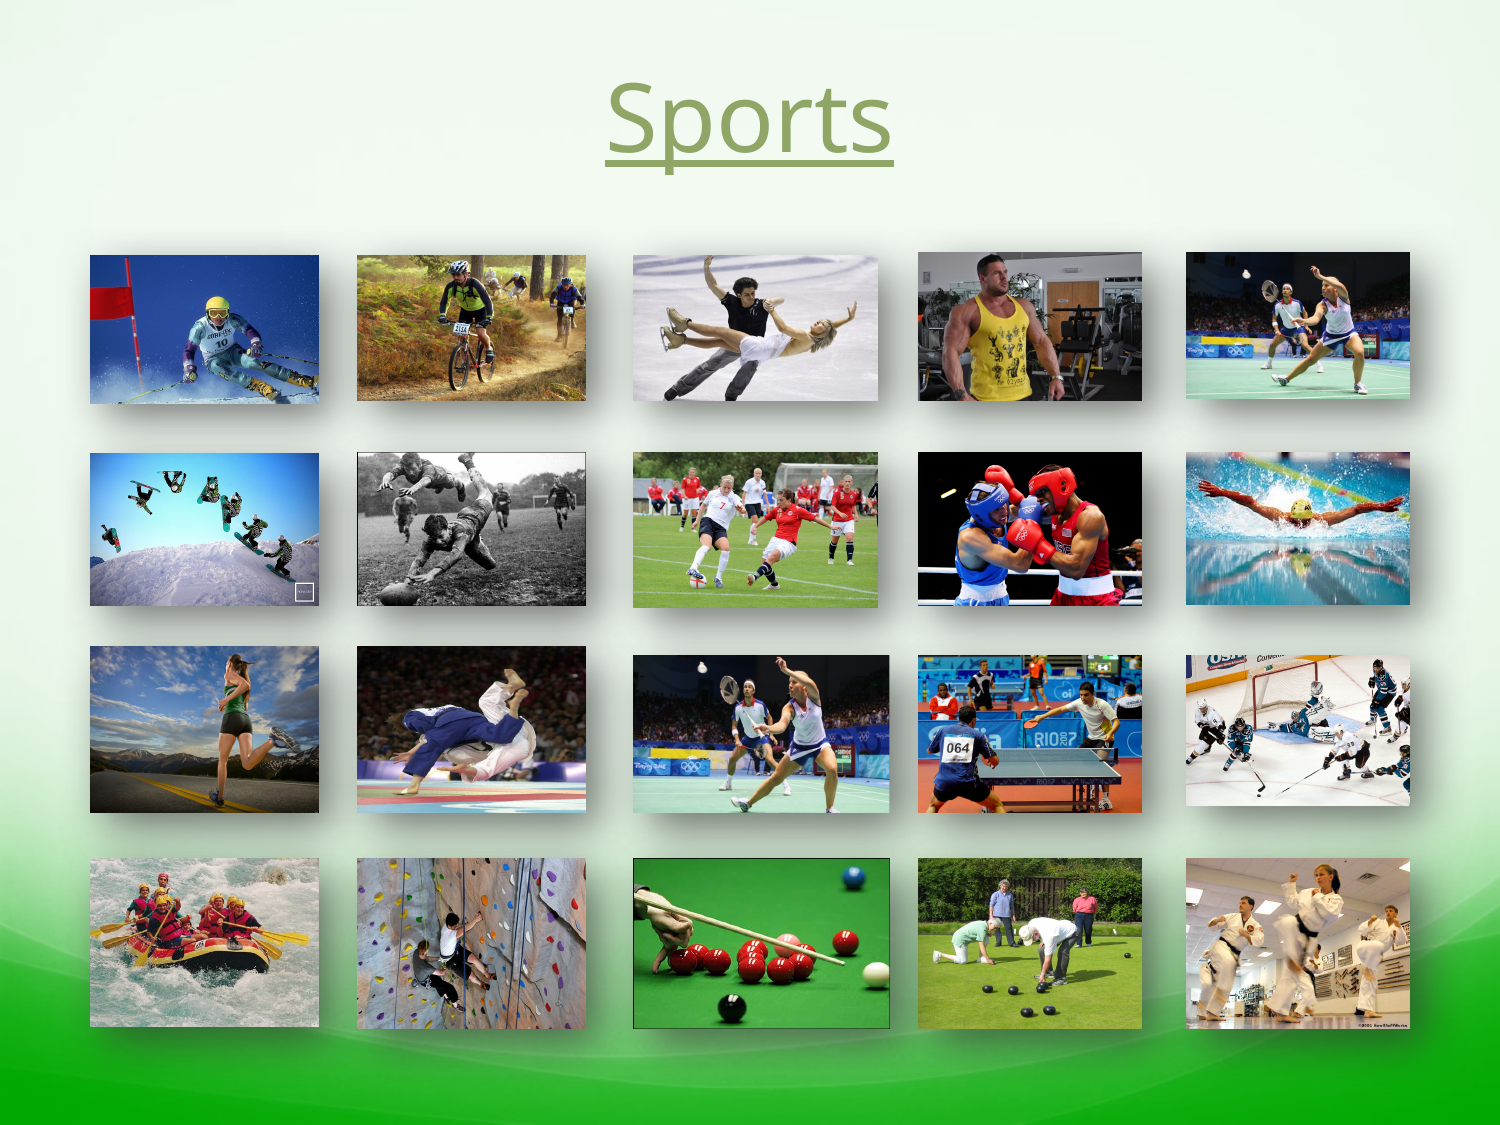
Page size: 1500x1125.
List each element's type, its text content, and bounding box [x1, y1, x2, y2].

picture [356, 646, 587, 813]
title Sports [90, 17, 1410, 180]
picture [1186, 252, 1410, 399]
picture [356, 254, 587, 402]
picture [917, 857, 1142, 1030]
picture [632, 452, 879, 609]
picture [356, 452, 587, 607]
picture [917, 451, 1142, 607]
picture [89, 646, 320, 813]
picture [1186, 451, 1410, 606]
picture [632, 254, 879, 402]
picture [1186, 655, 1410, 807]
picture [917, 252, 1142, 402]
picture [89, 254, 319, 404]
picture [89, 857, 319, 1027]
picture [1186, 857, 1410, 1030]
picture [356, 857, 587, 1030]
picture [917, 655, 1142, 813]
picture [632, 857, 890, 1030]
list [632, 655, 890, 813]
picture [89, 453, 319, 607]
